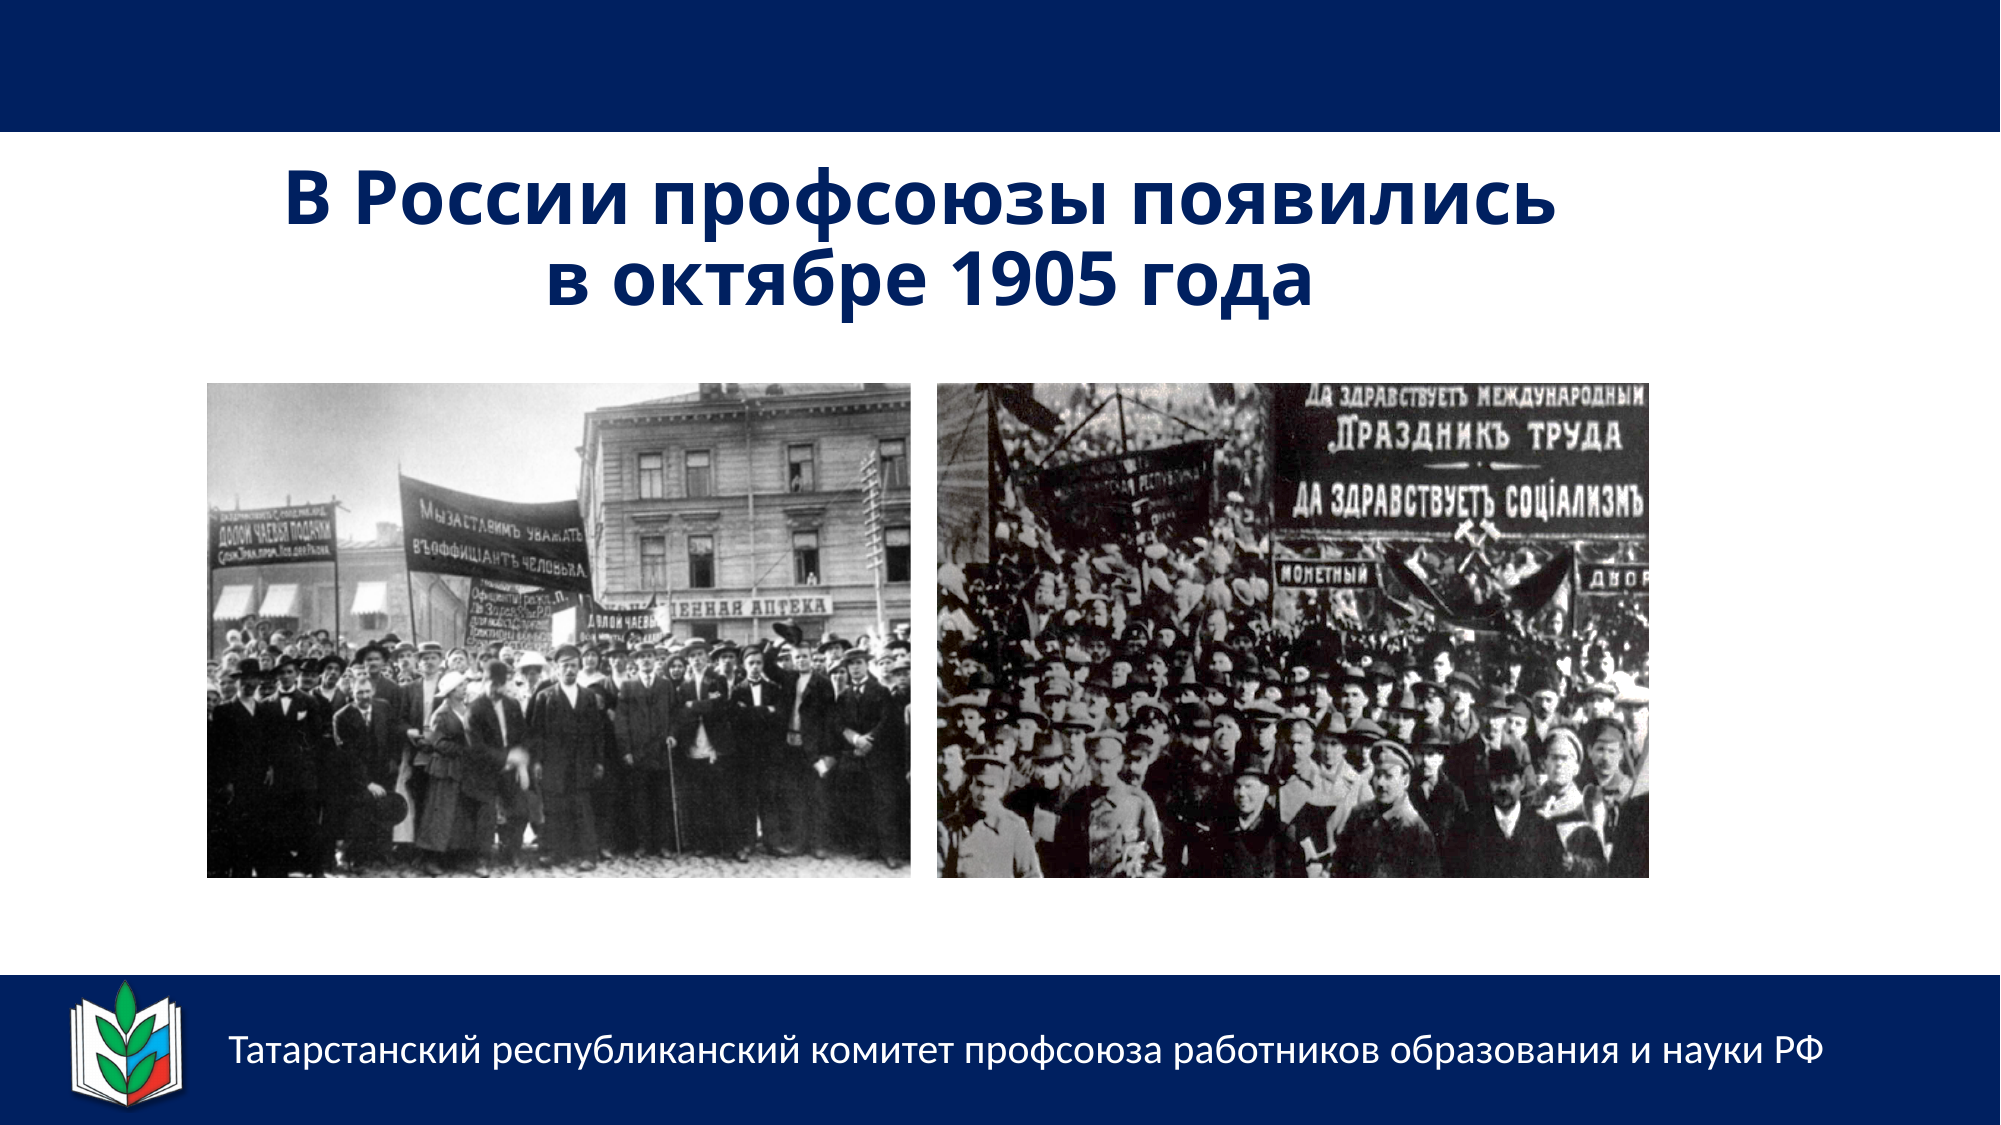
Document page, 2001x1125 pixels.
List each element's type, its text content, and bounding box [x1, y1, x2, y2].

subtitle Татарстанский республиканский комитет профсоюза работников образования и науки РФ [267, 1020, 1873, 1095]
text_box [0, 0, 2000, 132]
picture [937, 383, 1649, 878]
picture [207, 383, 911, 878]
text_box [0, 975, 2000, 1125]
picture [44, 976, 267, 1113]
title В России профсоюзы появились в октябре 1905 года [180, 156, 1681, 420]
